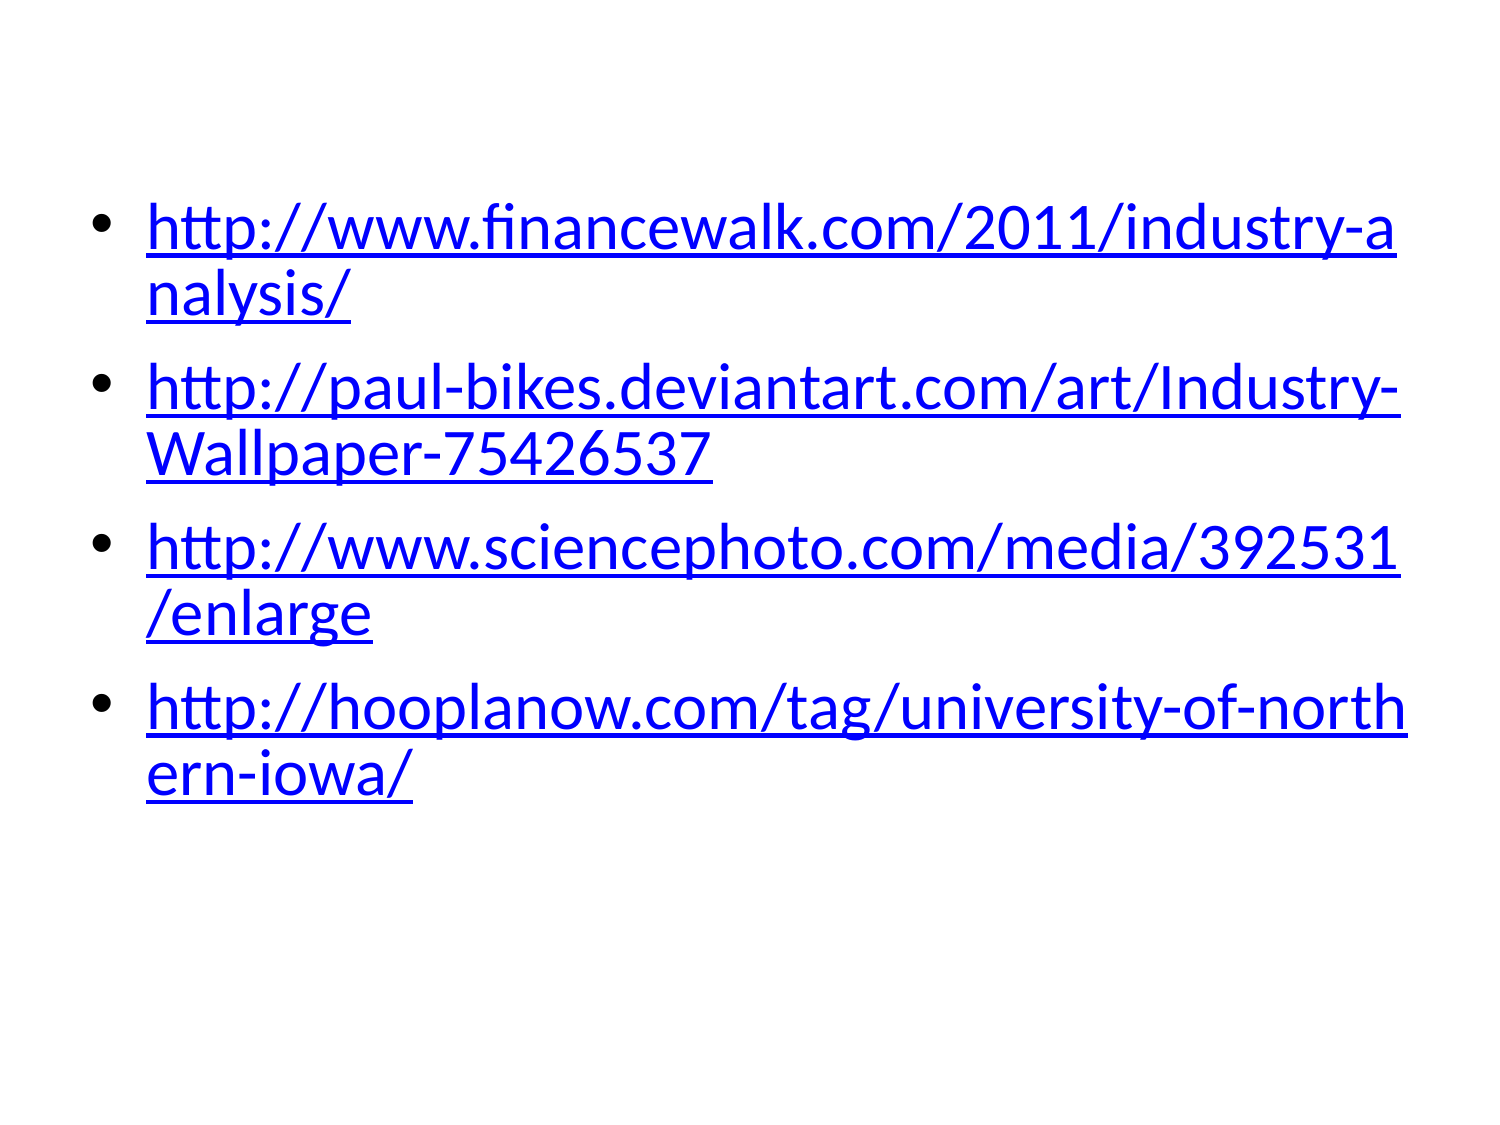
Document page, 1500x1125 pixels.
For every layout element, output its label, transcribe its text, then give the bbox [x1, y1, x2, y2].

list http://www.financewalk.com/2011/industry-analysis/ http://paul-bikes.deviantart.com/art/Industry-Wallpaper-75426537 http://www.sciencephoto.com/media/392531/enlarge http://hooplanow.com/tag/university-of-northern-iowa/ [75, 174, 1425, 1005]
